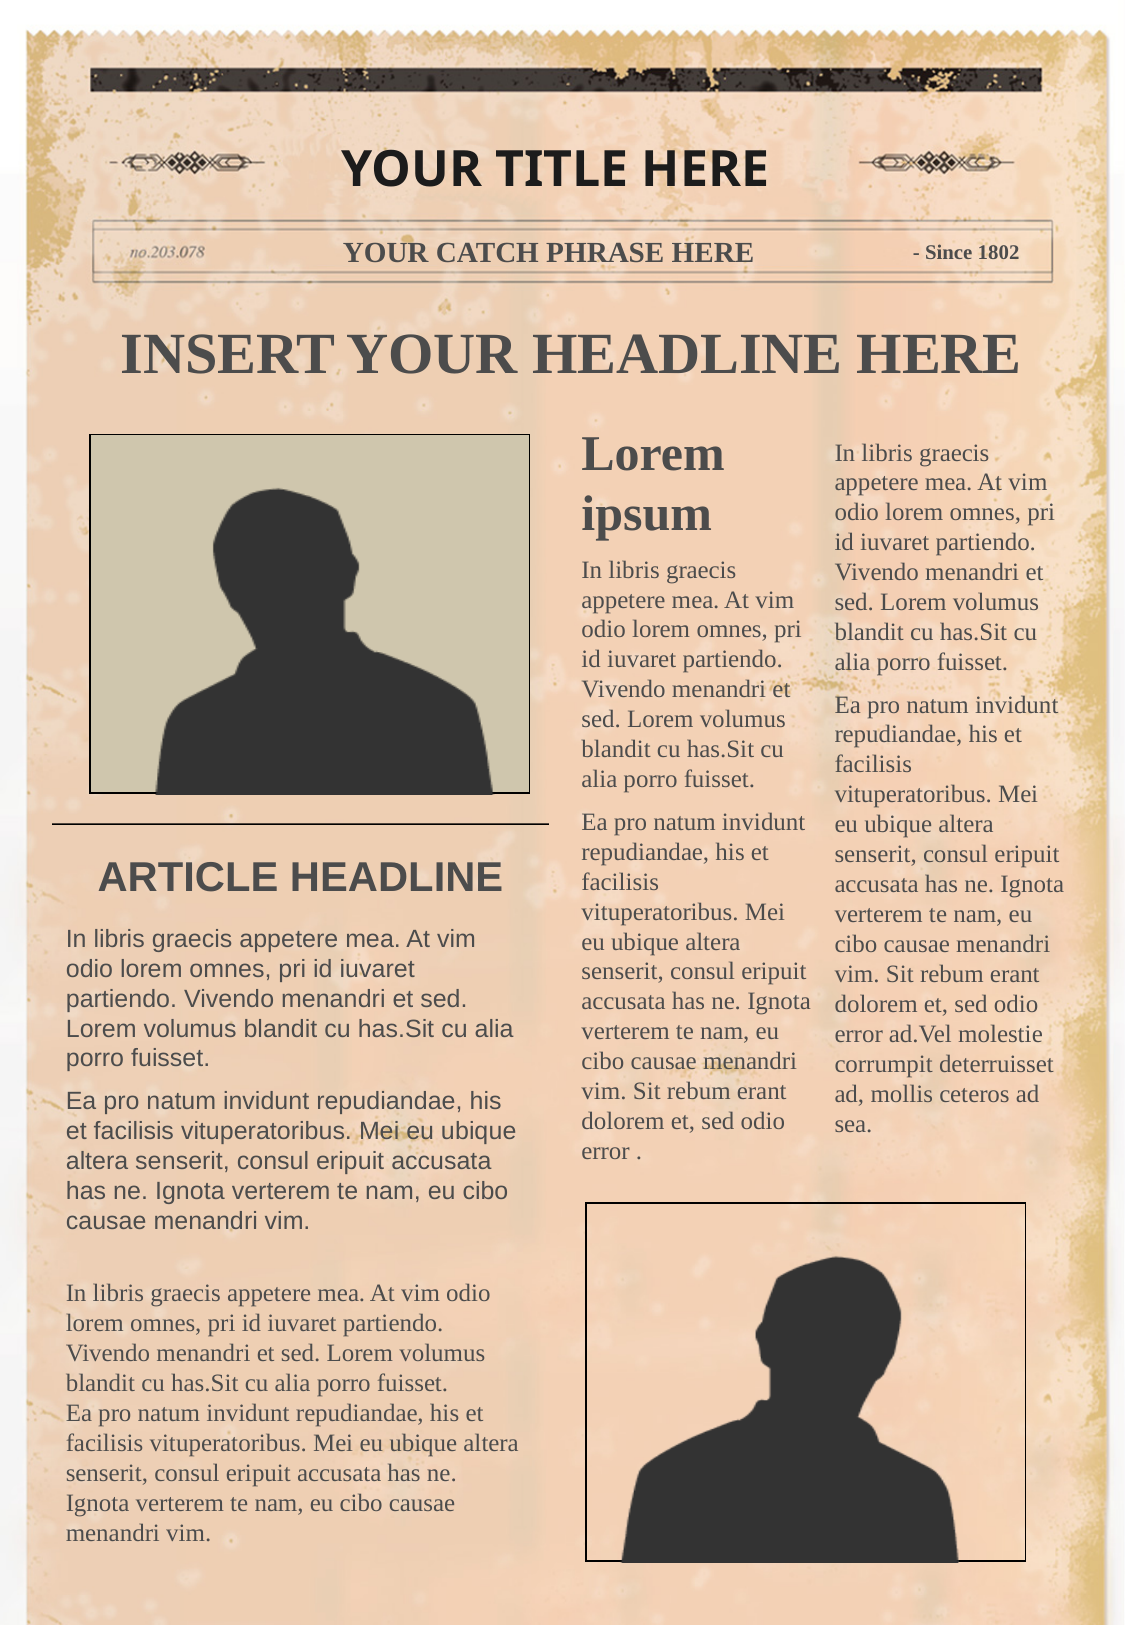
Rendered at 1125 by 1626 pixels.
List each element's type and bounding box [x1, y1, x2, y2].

text_box [90, 434, 530, 795]
picture [0, 0, 1125, 1625]
